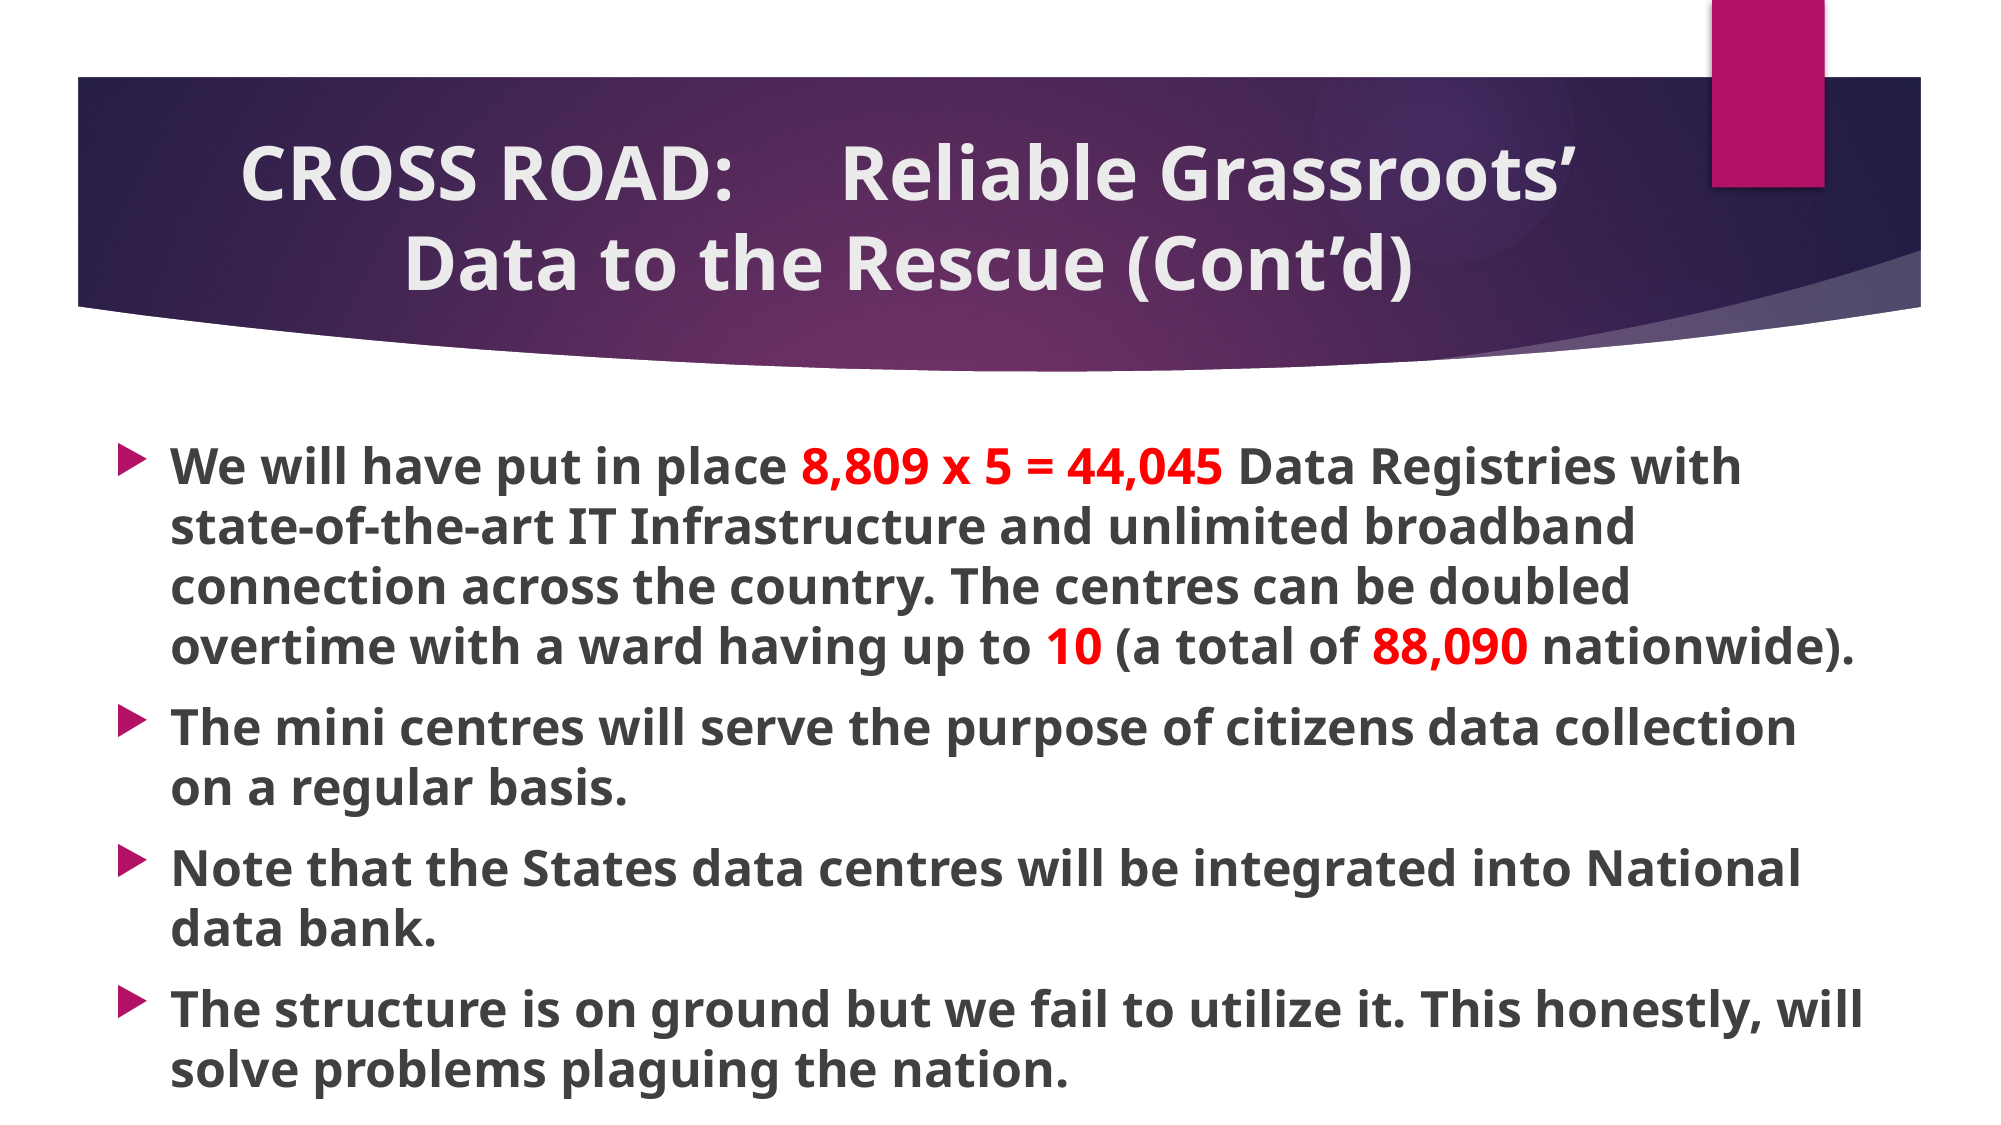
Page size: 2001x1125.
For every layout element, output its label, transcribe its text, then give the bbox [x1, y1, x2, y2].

title CROSS ROAD: Reliable Grassroots’ Data to the Rescue (Cont’d) [189, 159, 1627, 272]
list We will have put in place 8,809 x 5 = 44,045 Data Registries with state-of-the-art IT Infrastructure and unlimited broadband connection across the country. The centres can be doubled overtime with a ward having up to 10 (a total of 88,090 nationwide). The mini centres will serve the purpose of citizens data collection on a regular basis. Note that the States data centres will be integrated into National data bank. The structure is on ground but we fail to utilize it. This honestly, will solve problems plaguing the nation. [99, 427, 1882, 988]
